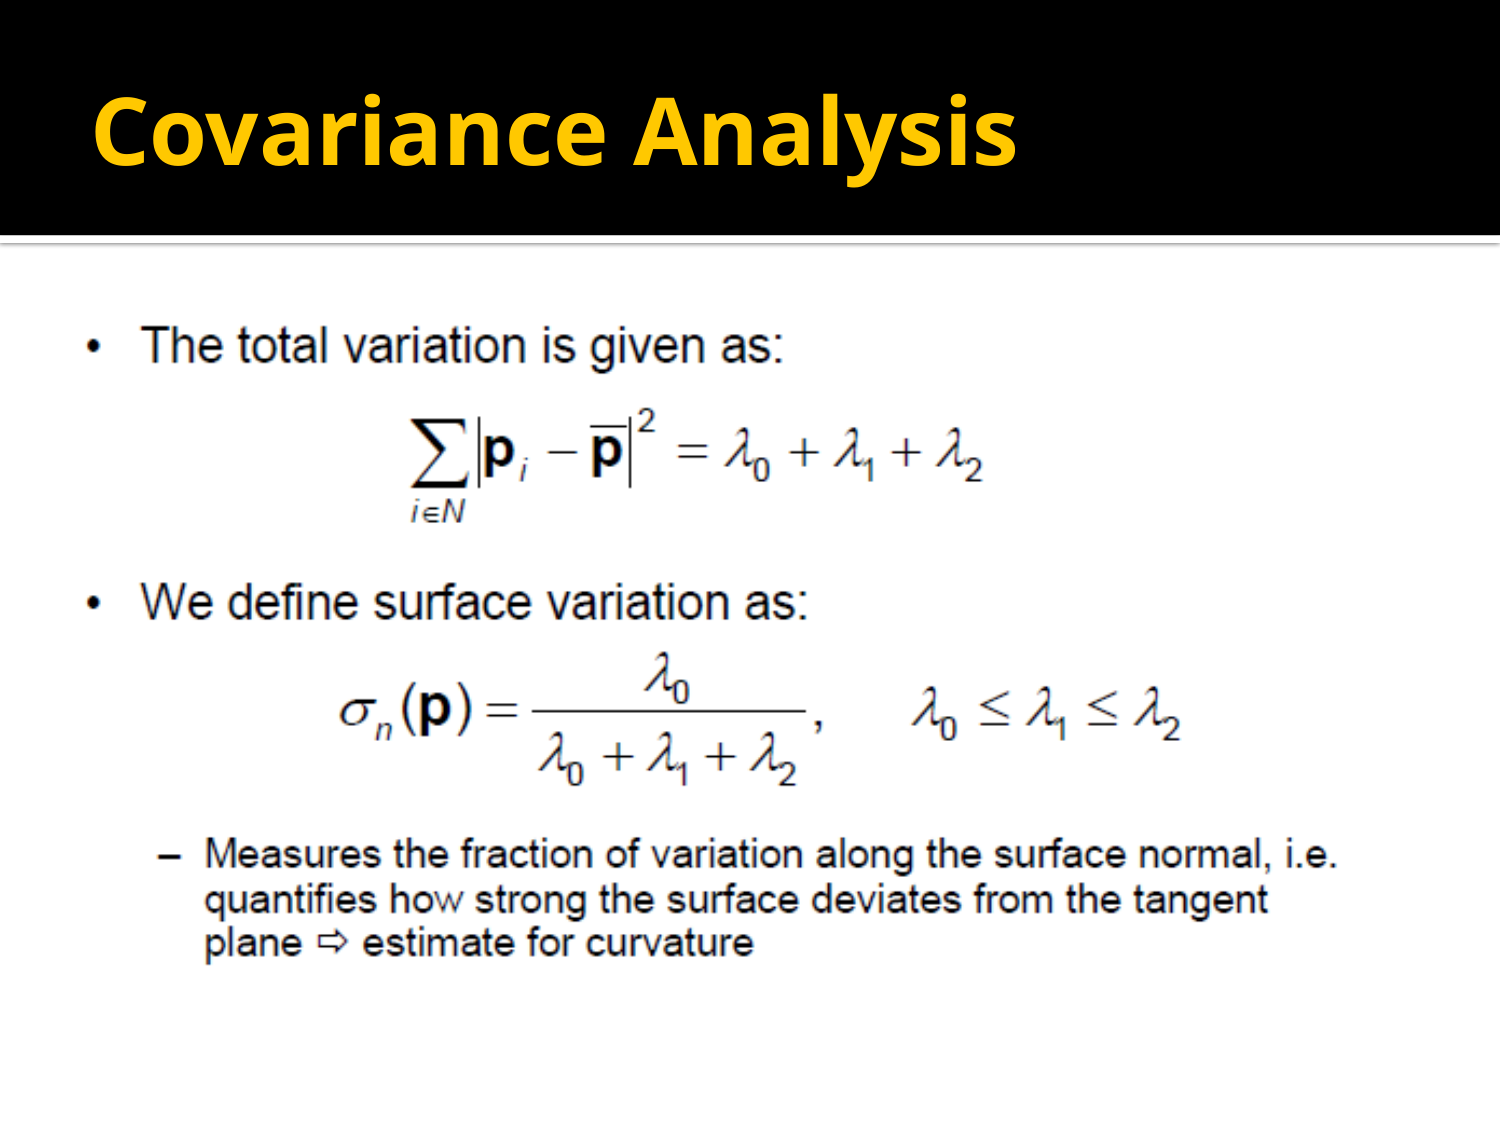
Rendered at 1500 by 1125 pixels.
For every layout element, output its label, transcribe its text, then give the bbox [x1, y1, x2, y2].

title Covariance Analysis [75, 25, 1425, 231]
picture [60, 290, 1417, 1043]
